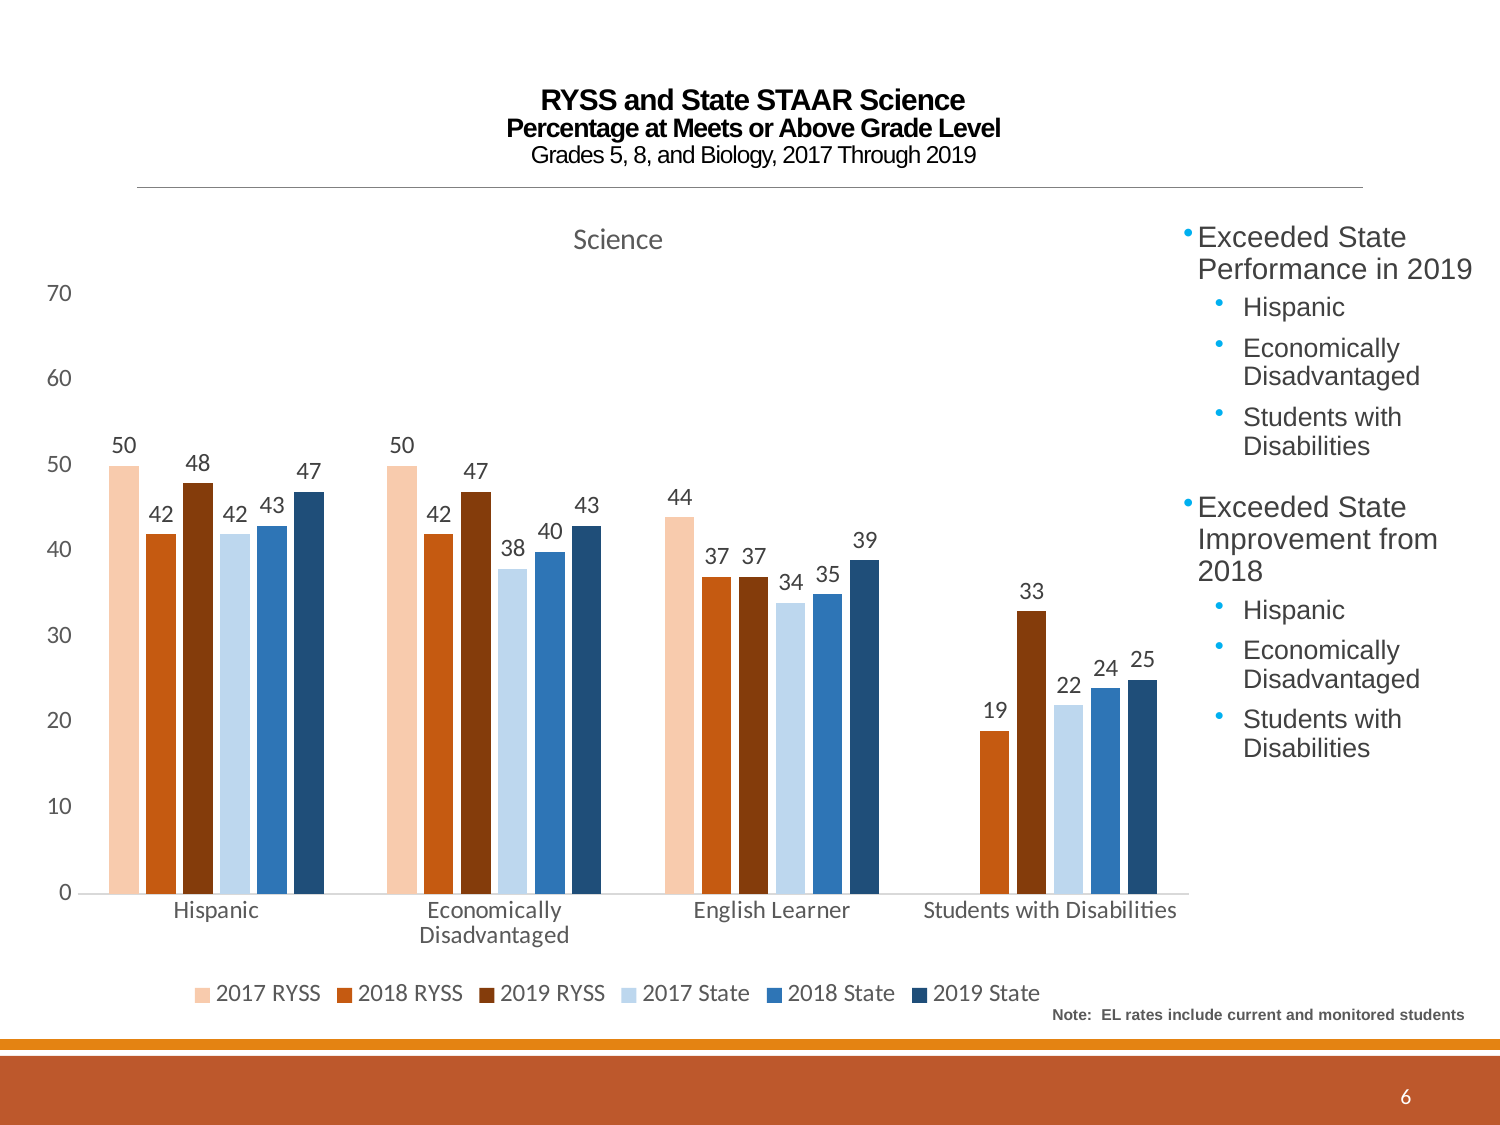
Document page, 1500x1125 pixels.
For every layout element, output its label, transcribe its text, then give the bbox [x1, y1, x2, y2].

title RYSS and State STAAR Science Percentage at Meets or Above Grade Level Grades 5, 8, and Biology, 2017 Through 2019 [135, 47, 1373, 176]
text_box Note: EL rates include current and monitored students [1037, 996, 1500, 1031]
list Exceeded State Performance in 2019 Hispanic Economically Disadvantaged Students with Disabilities Exceeded State Improvement from 2018 Hispanic Economically Disadvantaged Students with Disabilities [1222, 214, 1500, 772]
slide_number 6 [1265, 1066, 1427, 1125]
chart [22, 193, 1214, 1015]
